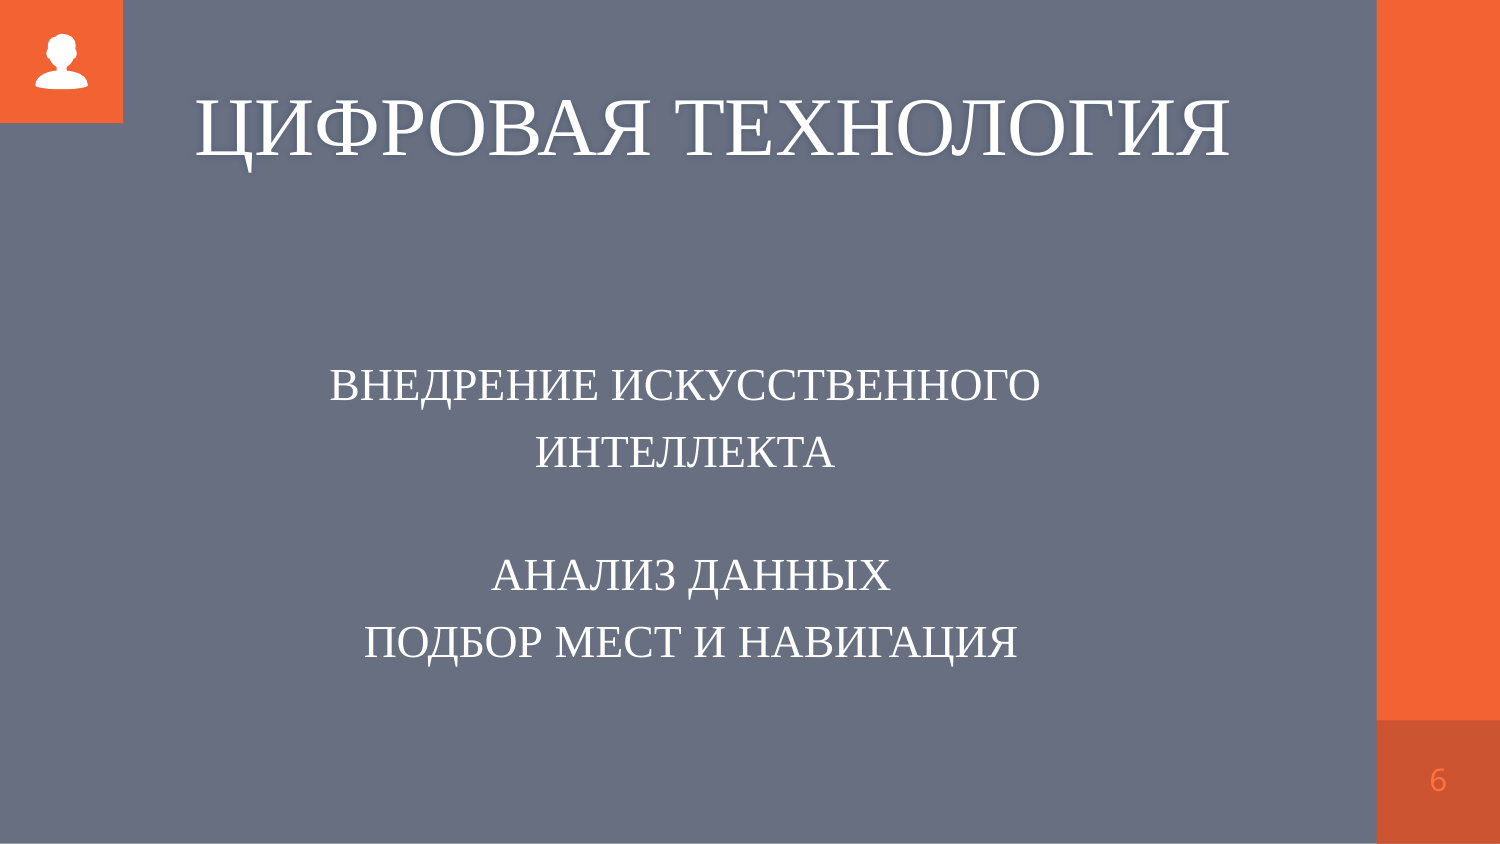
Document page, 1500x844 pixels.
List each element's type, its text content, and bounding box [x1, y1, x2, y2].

subtitle ВНЕДРЕНИЕ ИСКУССТВЕННОГО ИНТЕЛЛЕКТА АНАЛИЗ ДАННЫХ ПОДБОР МЕСТ И НАВИГАЦИЯ [112, 354, 1270, 635]
title ЦИФРОВАЯ ТЕХНОЛОГИЯ [194, 34, 1400, 174]
slide_number 6 [1376, 720, 1500, 844]
text_box [35, 33, 88, 90]
